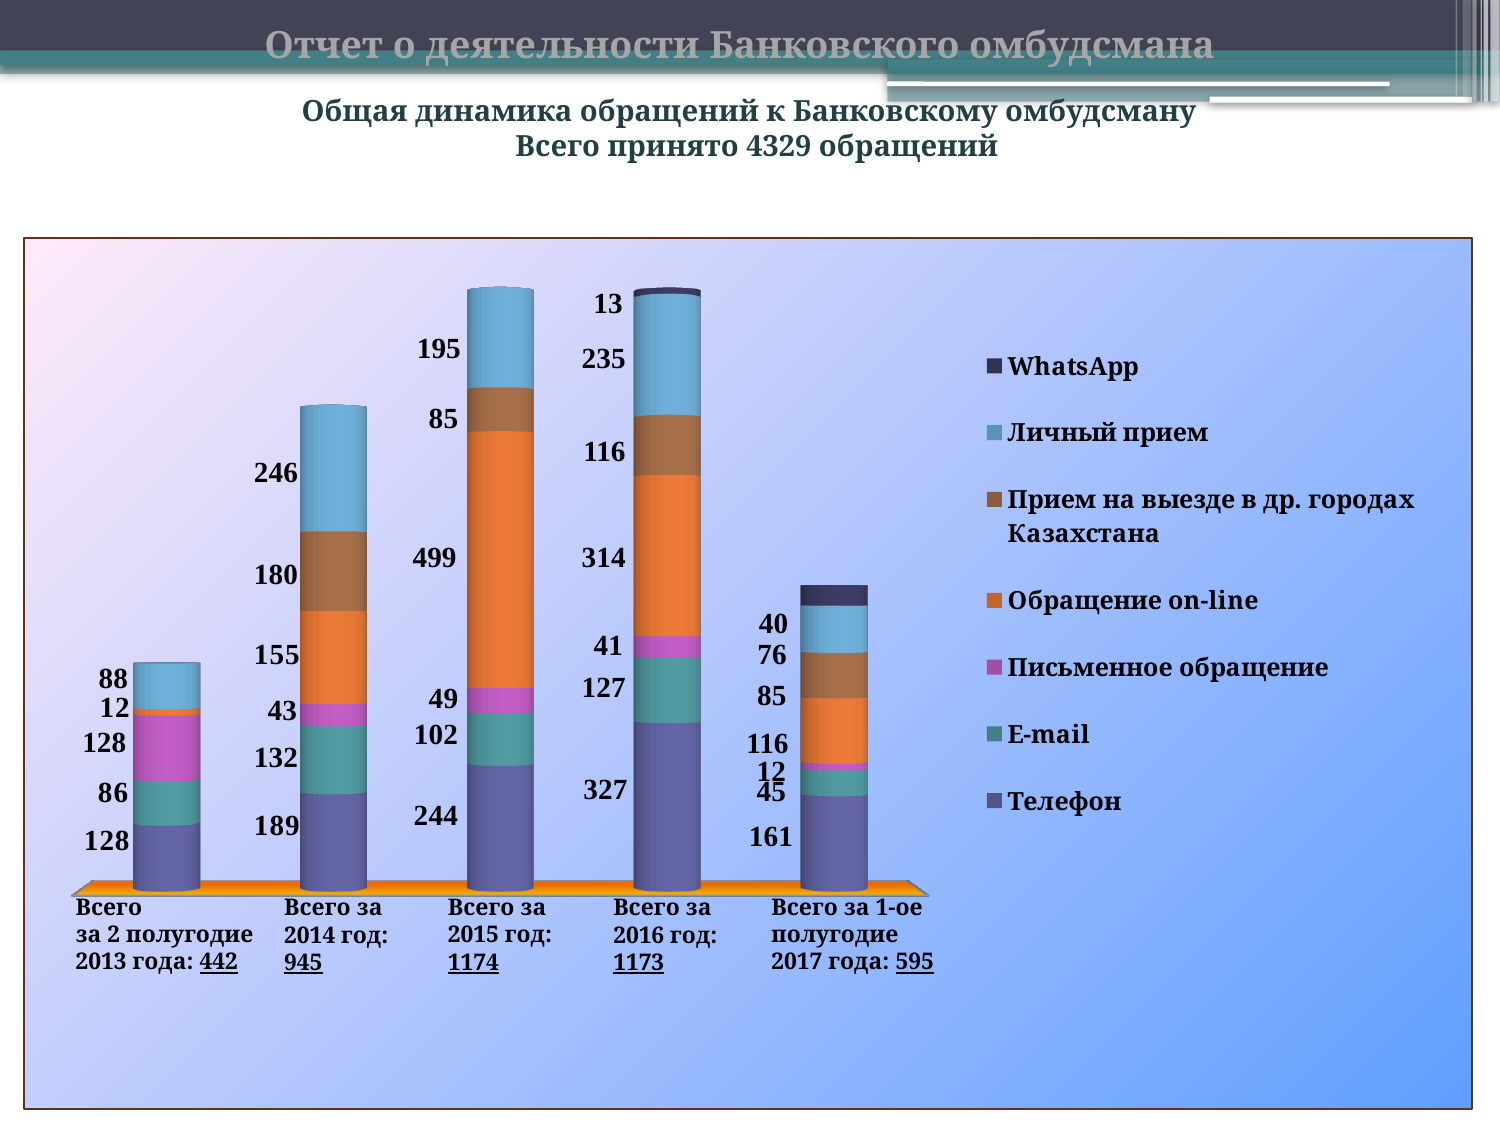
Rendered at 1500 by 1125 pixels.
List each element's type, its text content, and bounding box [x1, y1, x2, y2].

text_box Общая динамика обращений к Банковскому омбудсману Всего принято 4329 обращений [40, 85, 1473, 170]
text_box Отчет о деятельности Банковского омбудсмана [249, 13, 1231, 74]
chart [23, 237, 1473, 1111]
